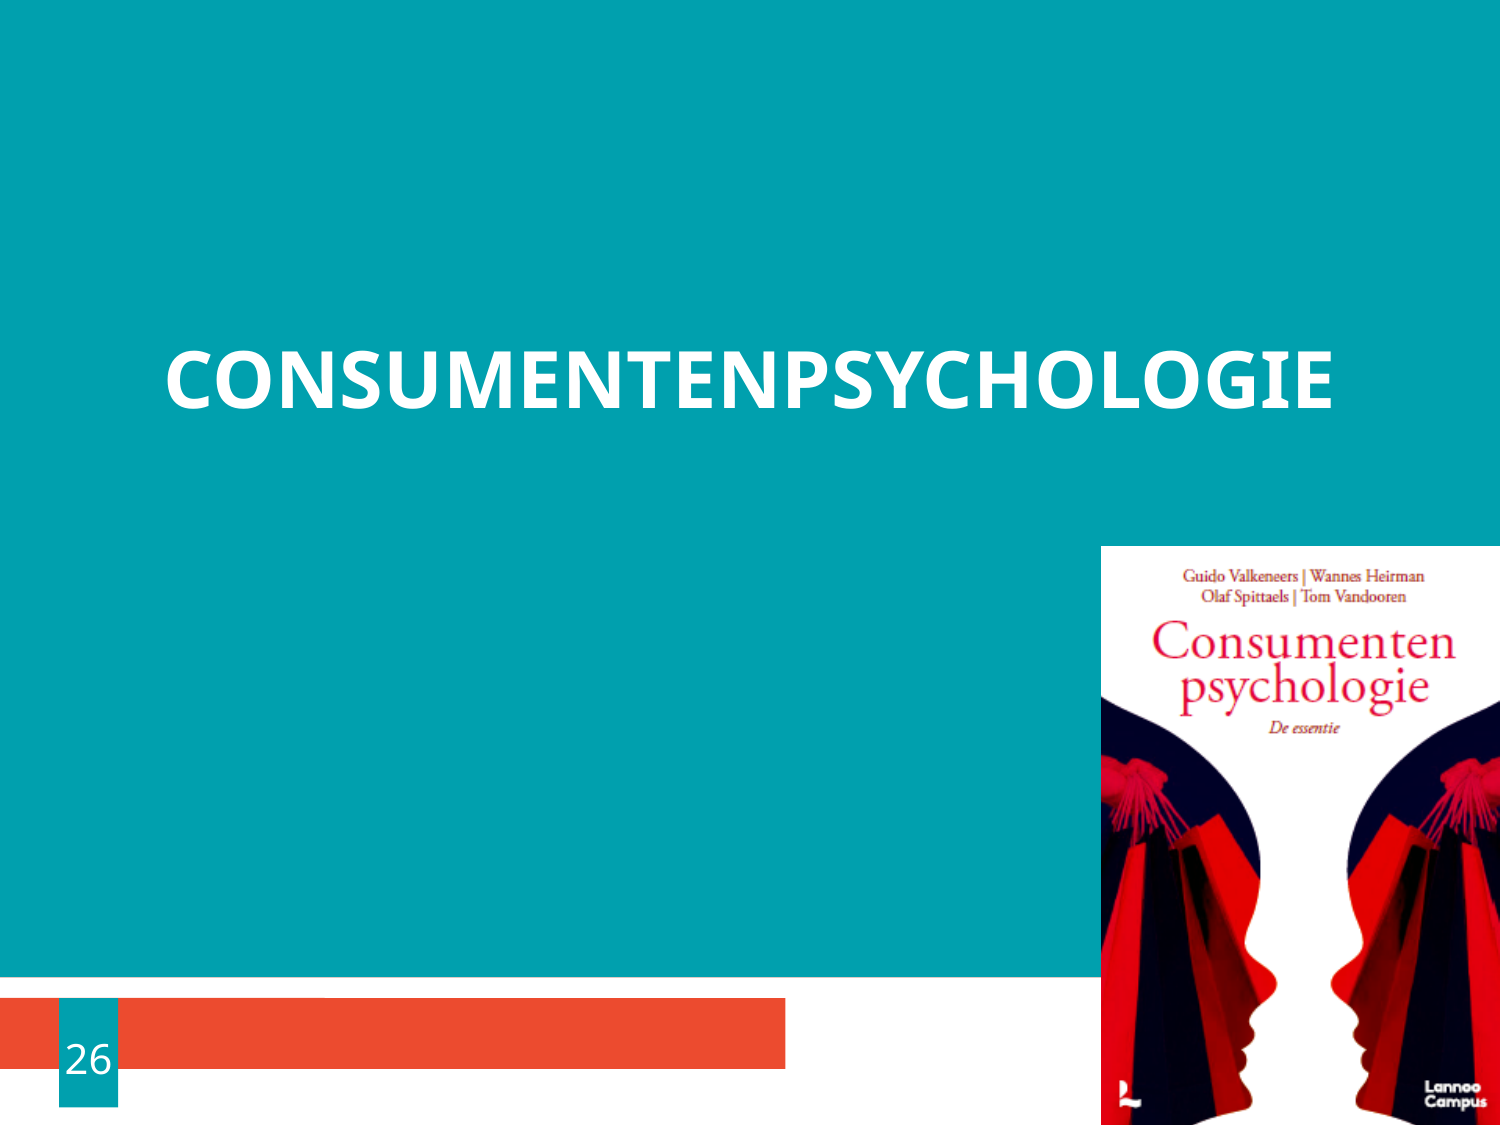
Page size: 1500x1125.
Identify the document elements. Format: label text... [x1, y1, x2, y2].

slide_number 26 [59, 998, 119, 1108]
title Consumentenpsychologie [0, 255, 1500, 551]
footer [123, 998, 786, 1069]
picture [1101, 545, 1500, 1125]
